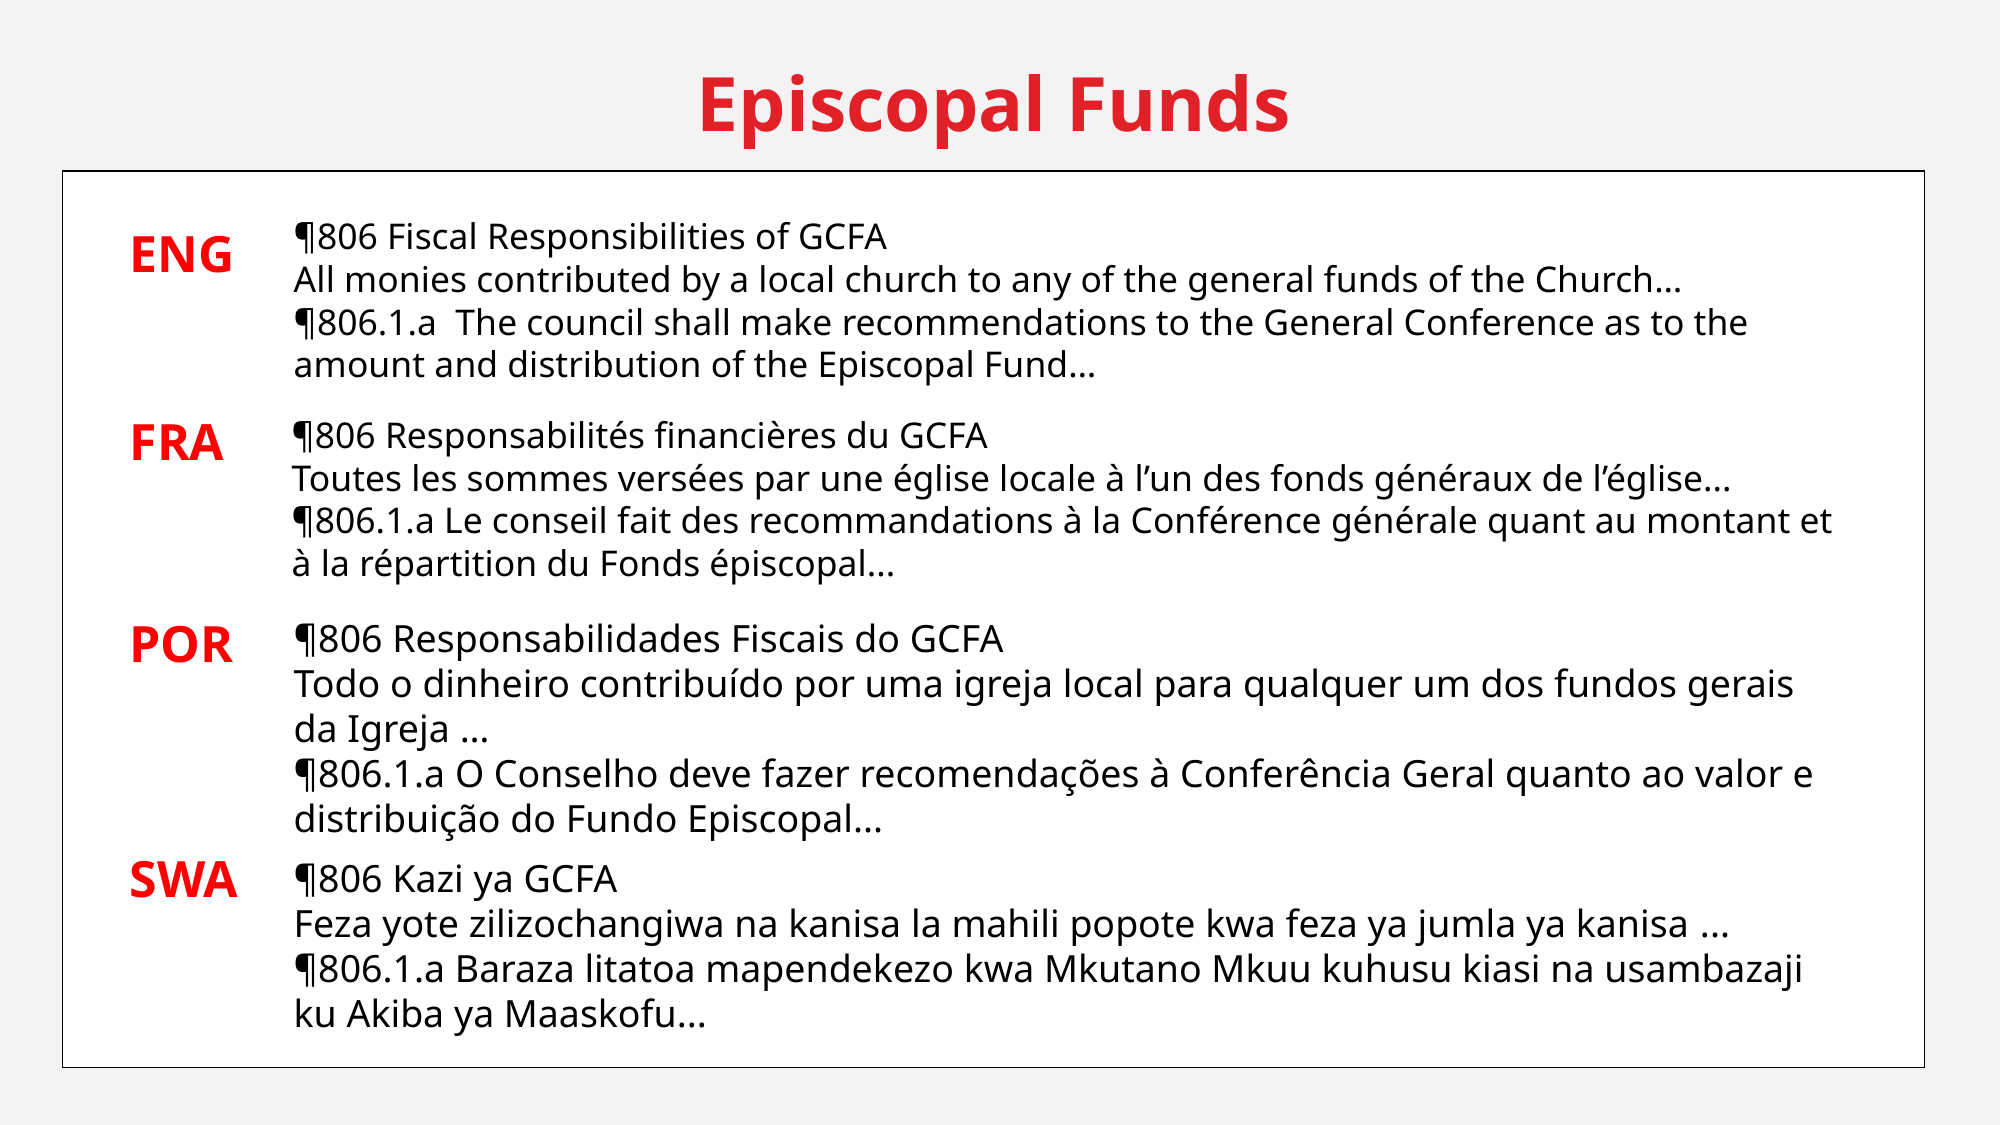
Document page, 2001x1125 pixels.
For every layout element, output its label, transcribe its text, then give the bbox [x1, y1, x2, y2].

text_box SWA [114, 839, 277, 915]
text_box Episcopal Funds [62, 48, 1925, 154]
text_box ¶806 Responsabilités financières du GCFA Toutes les sommes versées par une église locale à l’un des fonds généraux de l’église... ¶806.1.a Le conseil fait des recommandations à la Conférence générale quant au montant et à la répartition du Fonds épiscopal... [276, 405, 1870, 676]
text_box [62, 170, 1926, 1069]
text_box ¶806 Kazi ya GCFA Feza yote zilizochangiwa na kanisa la mahili popote kwa feza ya jumla ya kanisa ... ¶806.1.a Baraza litatoa mapendekezo kwa Mkutano Mkuu kuhusu kiasi na usambazaji ku Akiba ya Maaskofu... [278, 938, 1852, 1087]
text_box ¶806 Responsabilidades Fiscais do GCFA Todo o dinheiro contribuído por uma igreja local para qualquer um dos fundos gerais da Igreja … ¶806.1.a O Conselho deve fazer recomendações à Conferência Geral quanto ao valor e distribuição do Fundo Episcopal... [278, 607, 1852, 938]
text_box ENG [114, 215, 277, 291]
text_box POR [114, 605, 277, 680]
text_box FRA [114, 403, 277, 478]
text_box ¶806 Fiscal Responsibilities of GCFA All monies contributed by a local church to any of the general funds of the Church… ¶806.1.a The council shall make recommendations to the General Conference as to the amount and distribution of the Episcopal Fund… [279, 207, 1872, 477]
